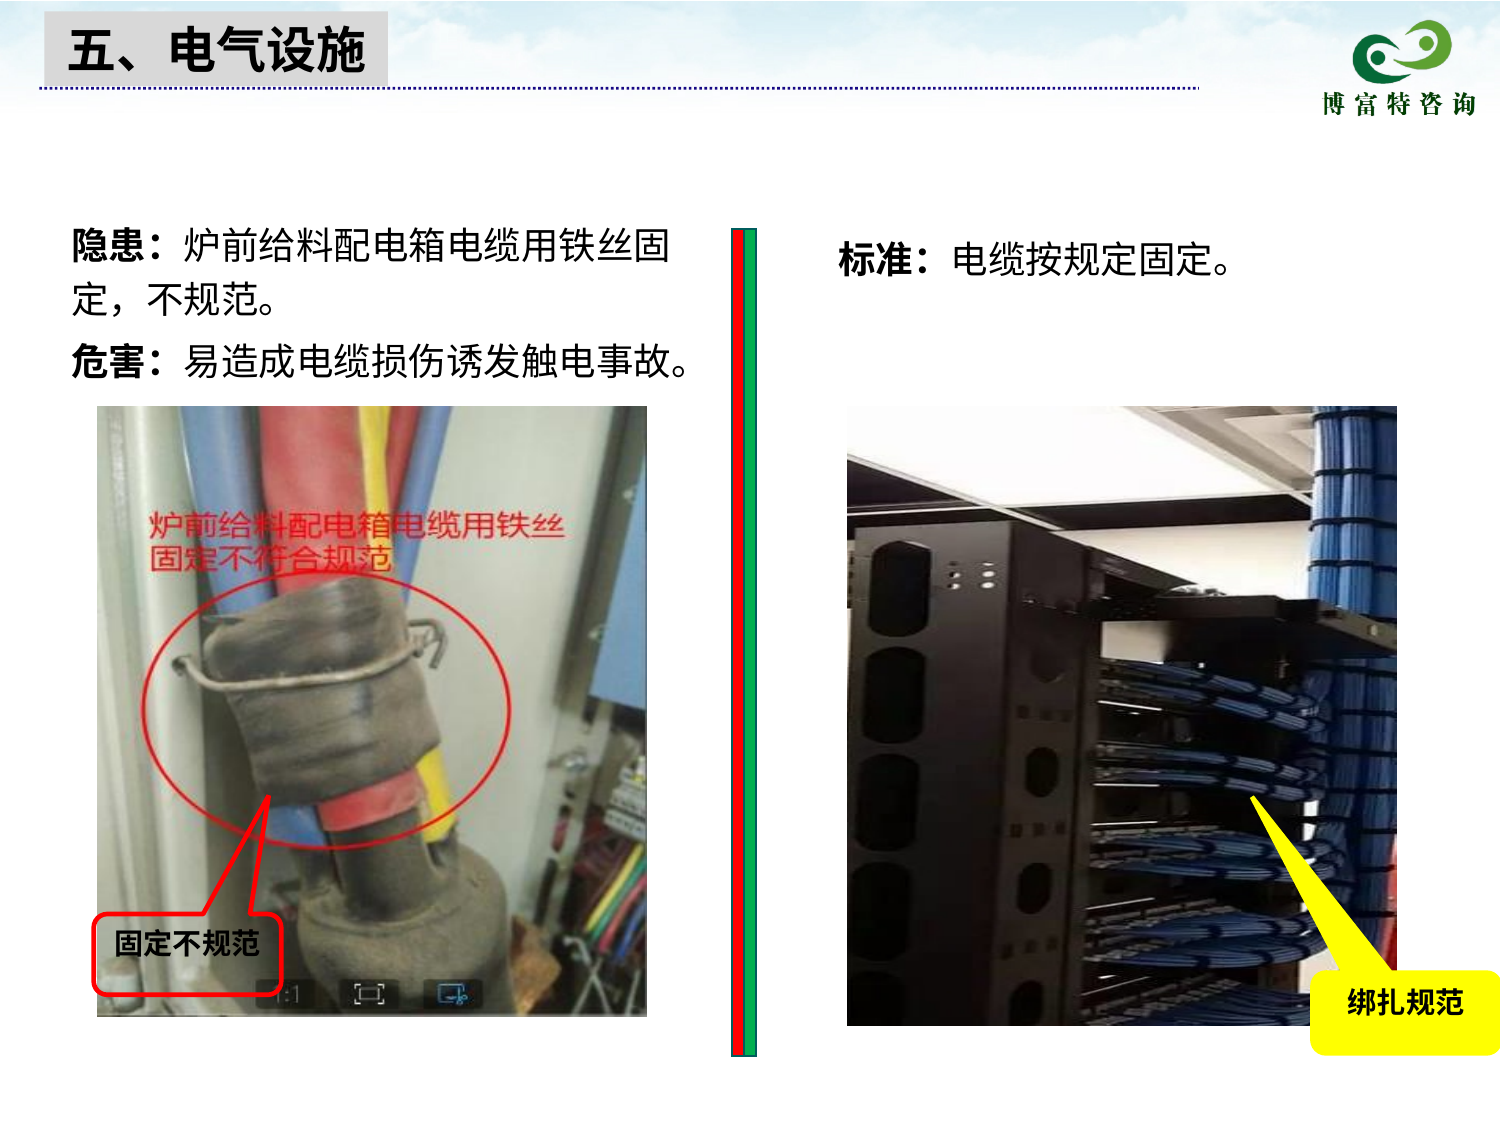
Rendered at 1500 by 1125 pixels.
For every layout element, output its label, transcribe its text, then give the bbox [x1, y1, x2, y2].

picture [1303, 19, 1500, 119]
text_box 标准：电缆按规定固定。 [823, 228, 1266, 289]
text_box 五、电气设施 [44, 11, 388, 87]
text_box 绑扎规范 [1312, 972, 1500, 1054]
picture [847, 406, 1397, 1026]
text_box 固定不规范 [93, 918, 97, 991]
list 隐患：炉前给料配电箱电缆用铁丝固定，不规范。 危害：易造成电缆损伤诱发触电事故。 [56, 205, 744, 407]
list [97, 406, 647, 1017]
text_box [732, 228, 756, 1056]
